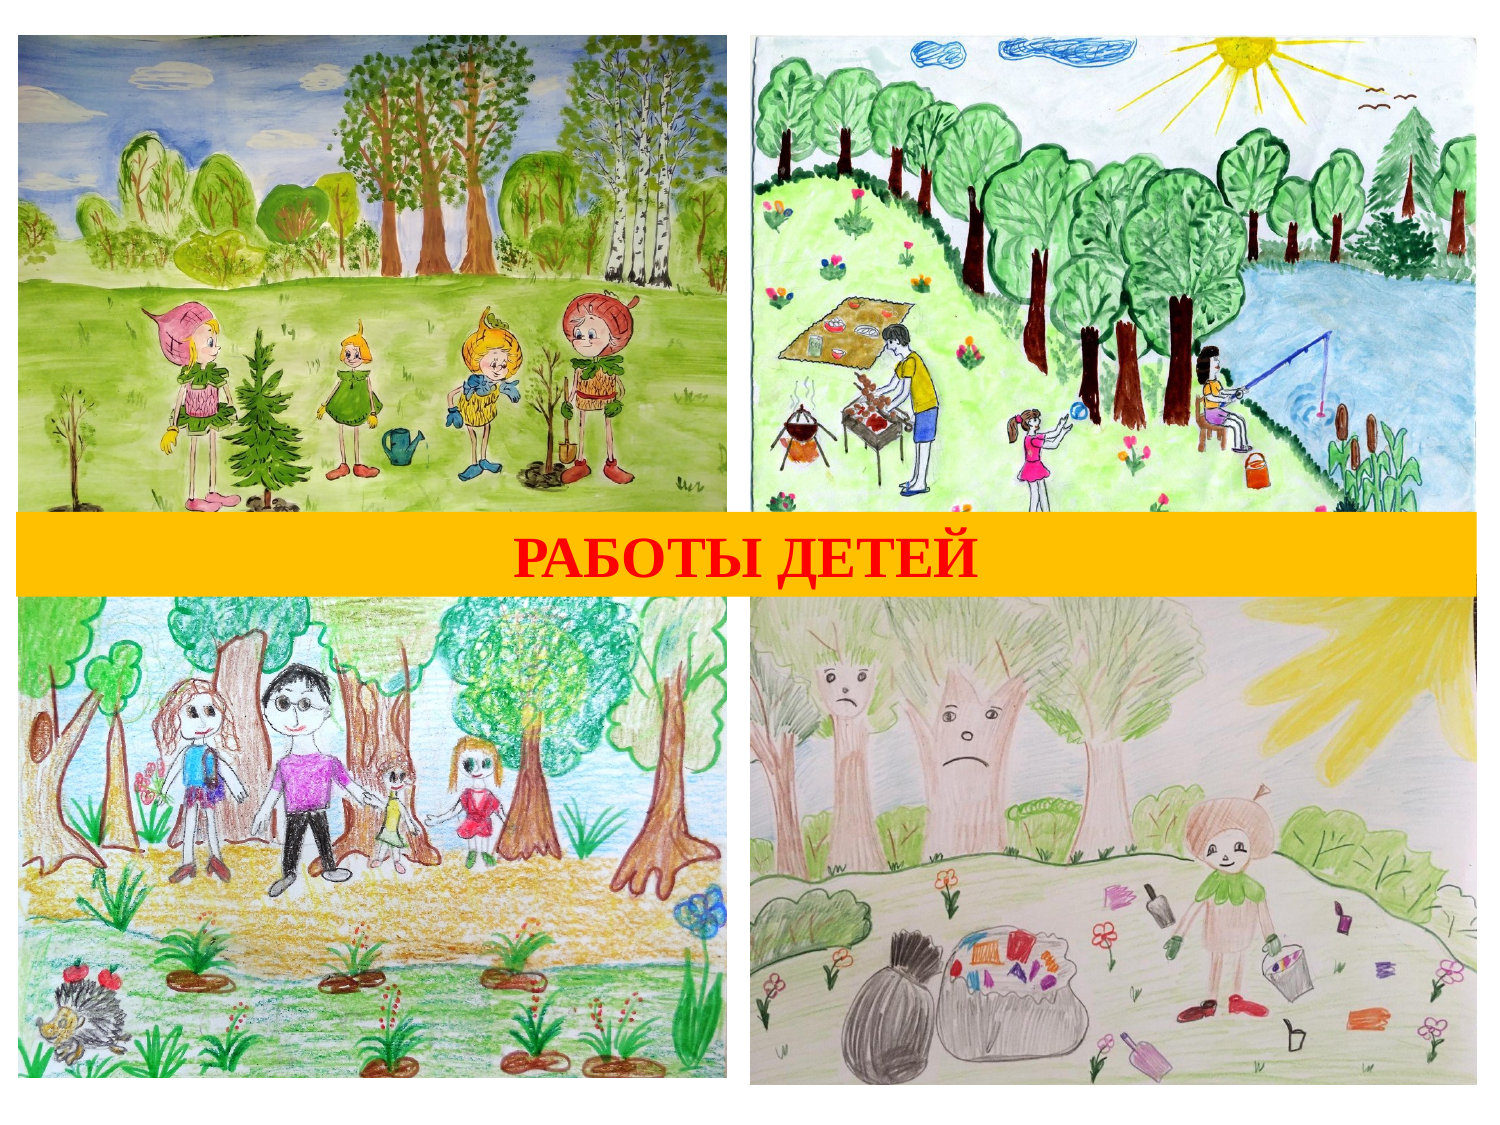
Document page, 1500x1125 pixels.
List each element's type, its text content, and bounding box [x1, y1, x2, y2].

picture [18, 573, 727, 1079]
picture [749, 34, 1477, 540]
text_box РАБОТЫ ДЕТЕЙ [16, 511, 1477, 597]
picture [18, 34, 727, 540]
picture [749, 573, 1477, 1085]
